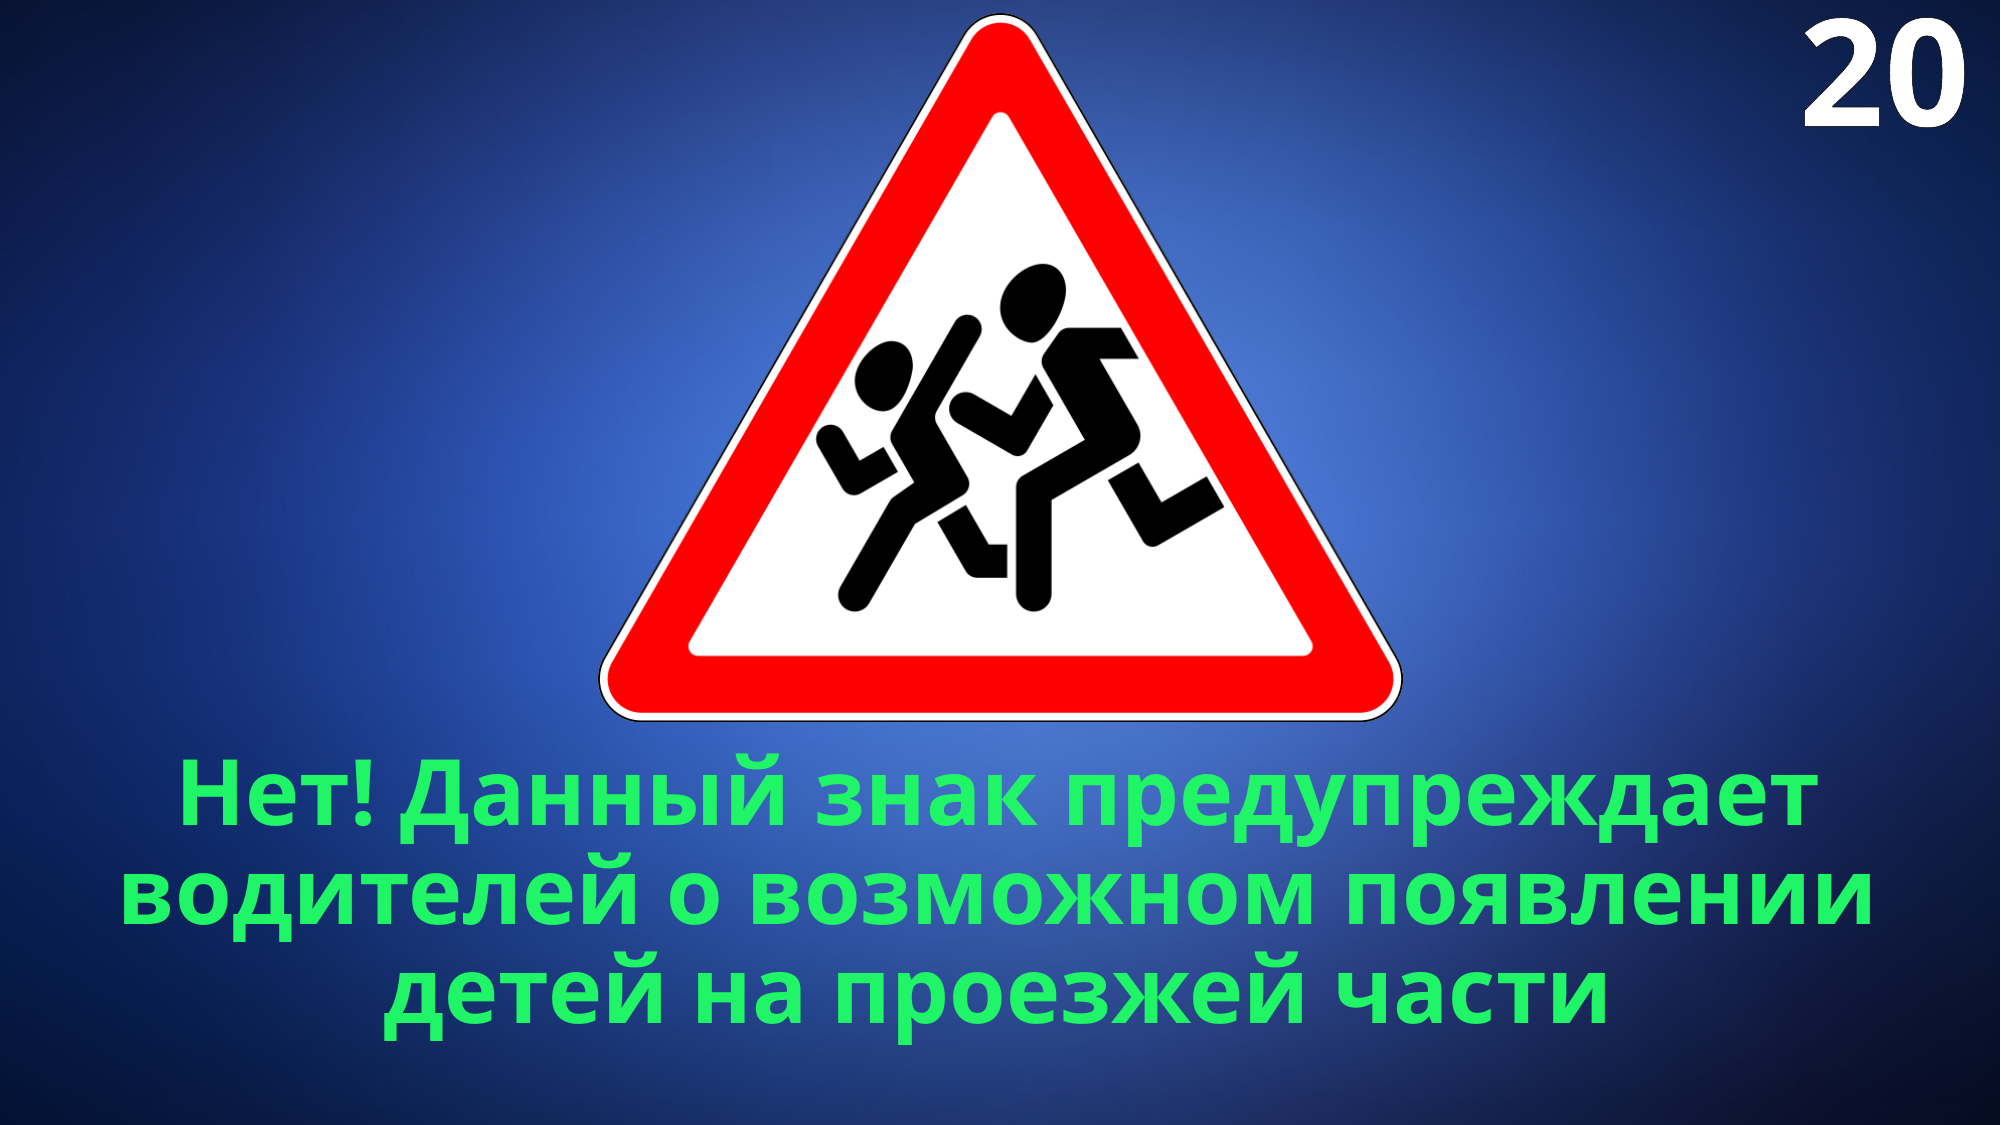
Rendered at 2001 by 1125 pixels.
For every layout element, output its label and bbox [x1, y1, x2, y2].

list [0, 0, 2000, 1125]
picture [598, 13, 1403, 722]
